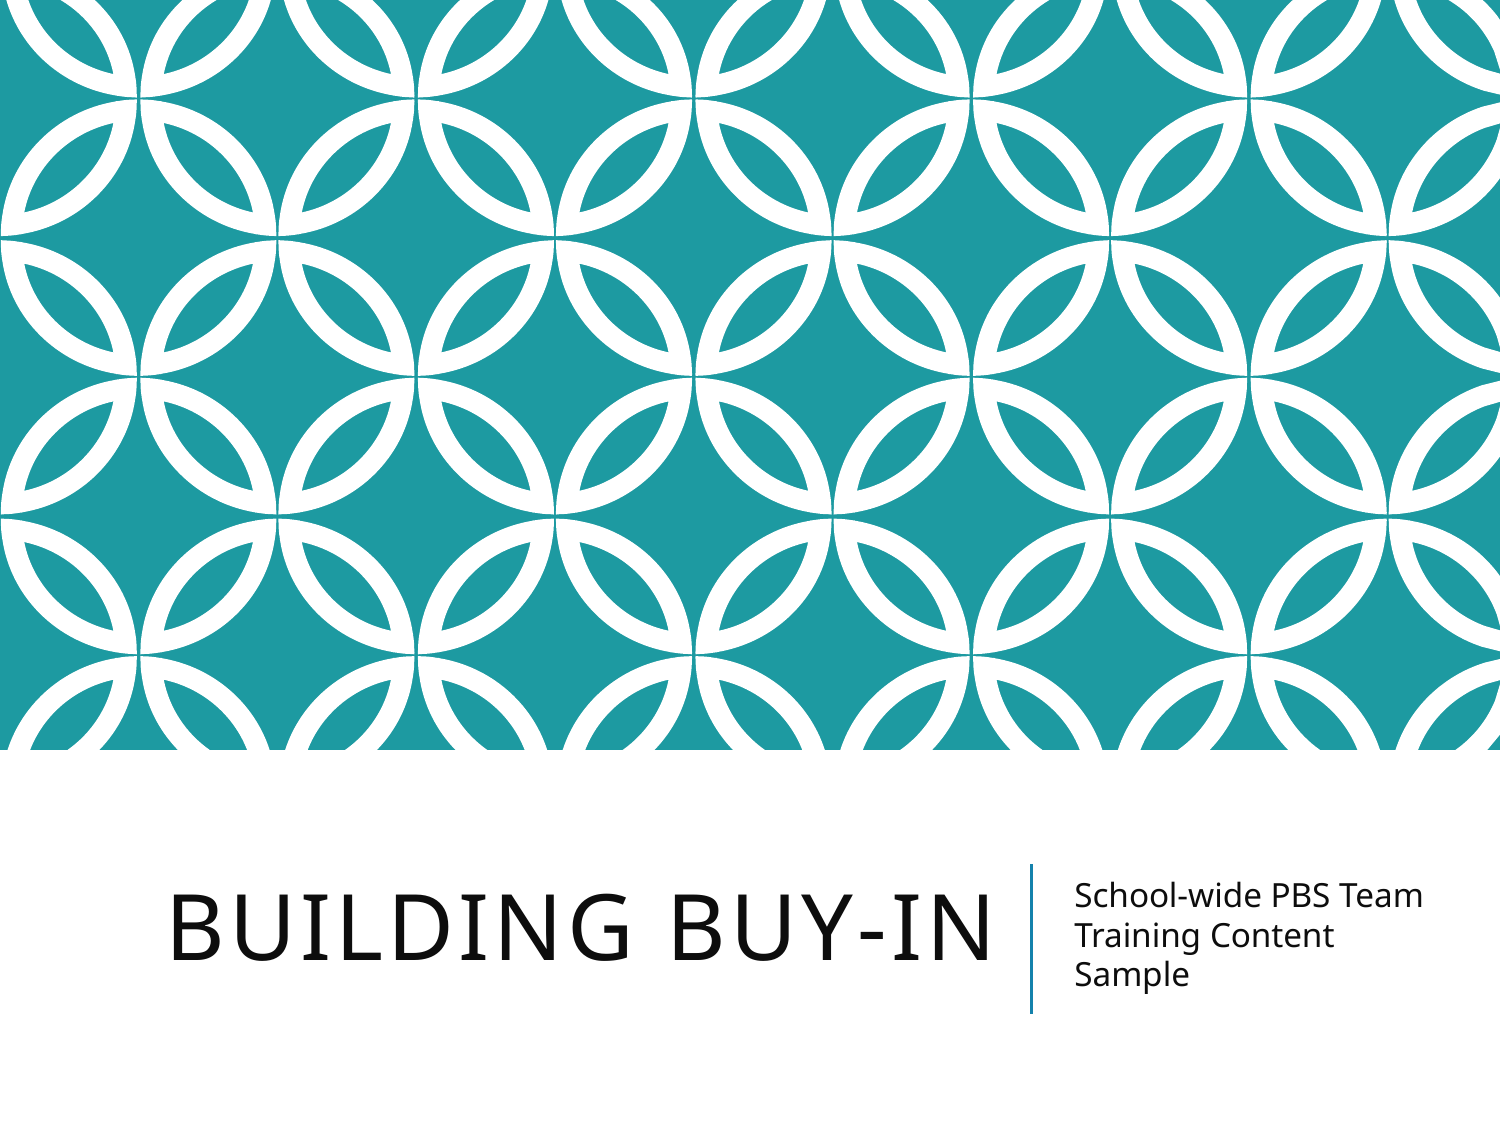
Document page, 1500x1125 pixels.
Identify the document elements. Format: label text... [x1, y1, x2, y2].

title Building Buy-in [56, 813, 1013, 1054]
list School-wide PBS Team Training Content Sample [1059, 813, 1454, 1054]
